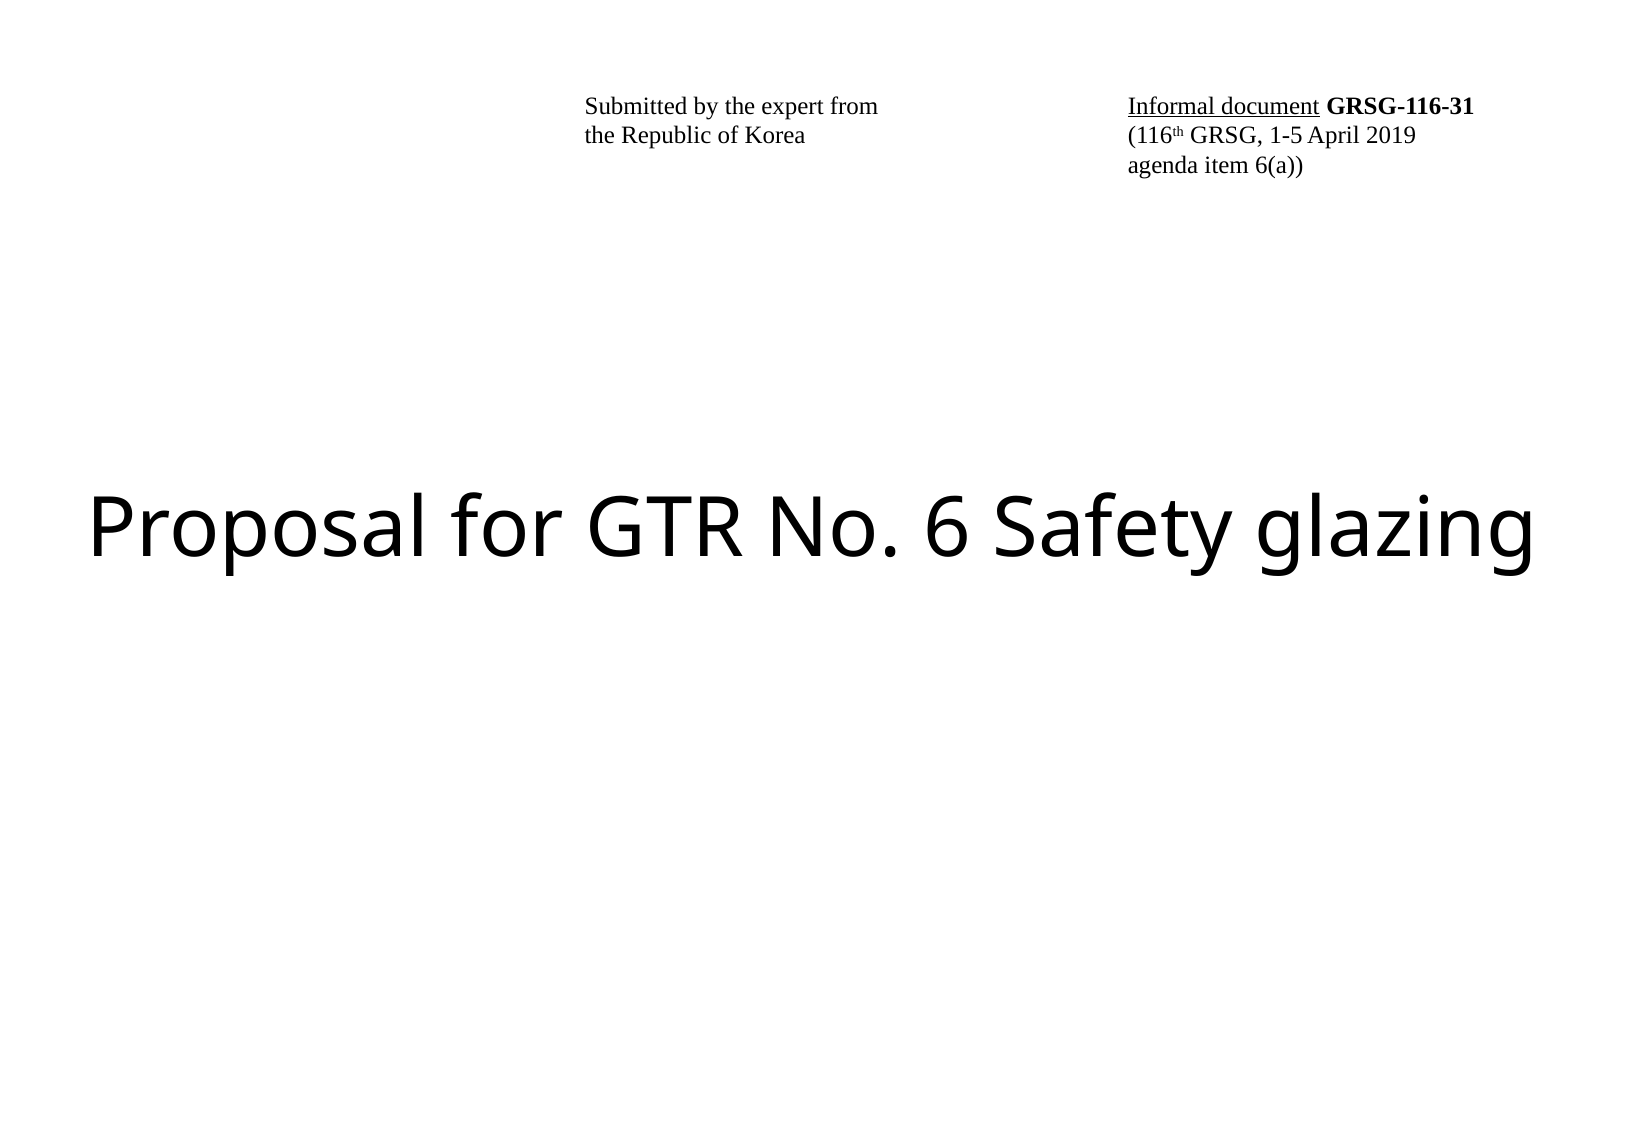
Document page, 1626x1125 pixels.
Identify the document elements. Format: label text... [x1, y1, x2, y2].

text_box Proposal for GTR No. 6 Safety glazing [80, 456, 1545, 590]
table_header Informal document GRSG-116-31 (116th GRSG, 1-5 April 2019 agenda item 6(a)) [1120, 90, 1521, 179]
table_header Submitted by the expert from the Republic of Korea [576, 90, 1120, 179]
